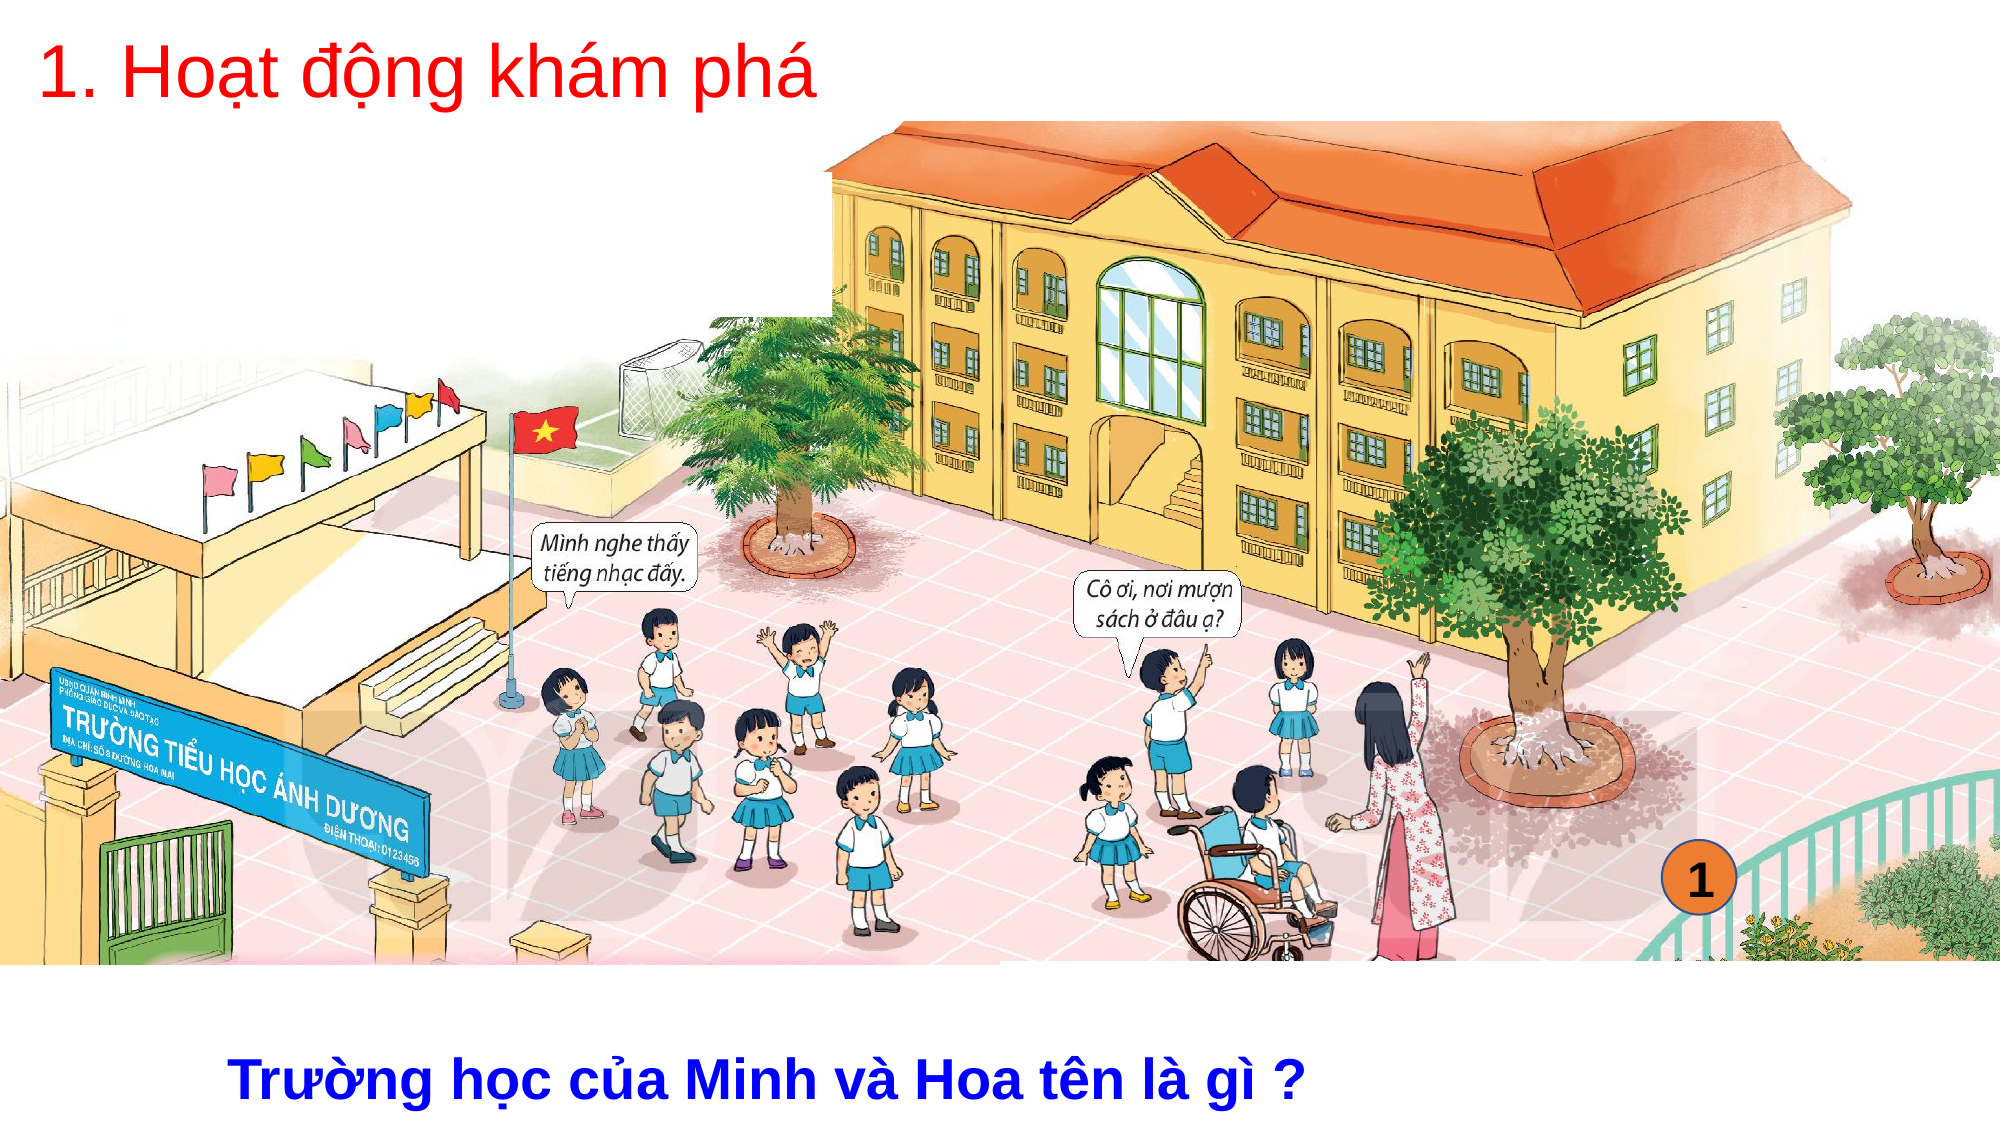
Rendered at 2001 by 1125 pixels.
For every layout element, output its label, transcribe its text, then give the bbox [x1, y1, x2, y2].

title 1. Hoạt động khám phá [22, 17, 982, 121]
text_box [22, 986, 1832, 1125]
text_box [0, 121, 2000, 965]
